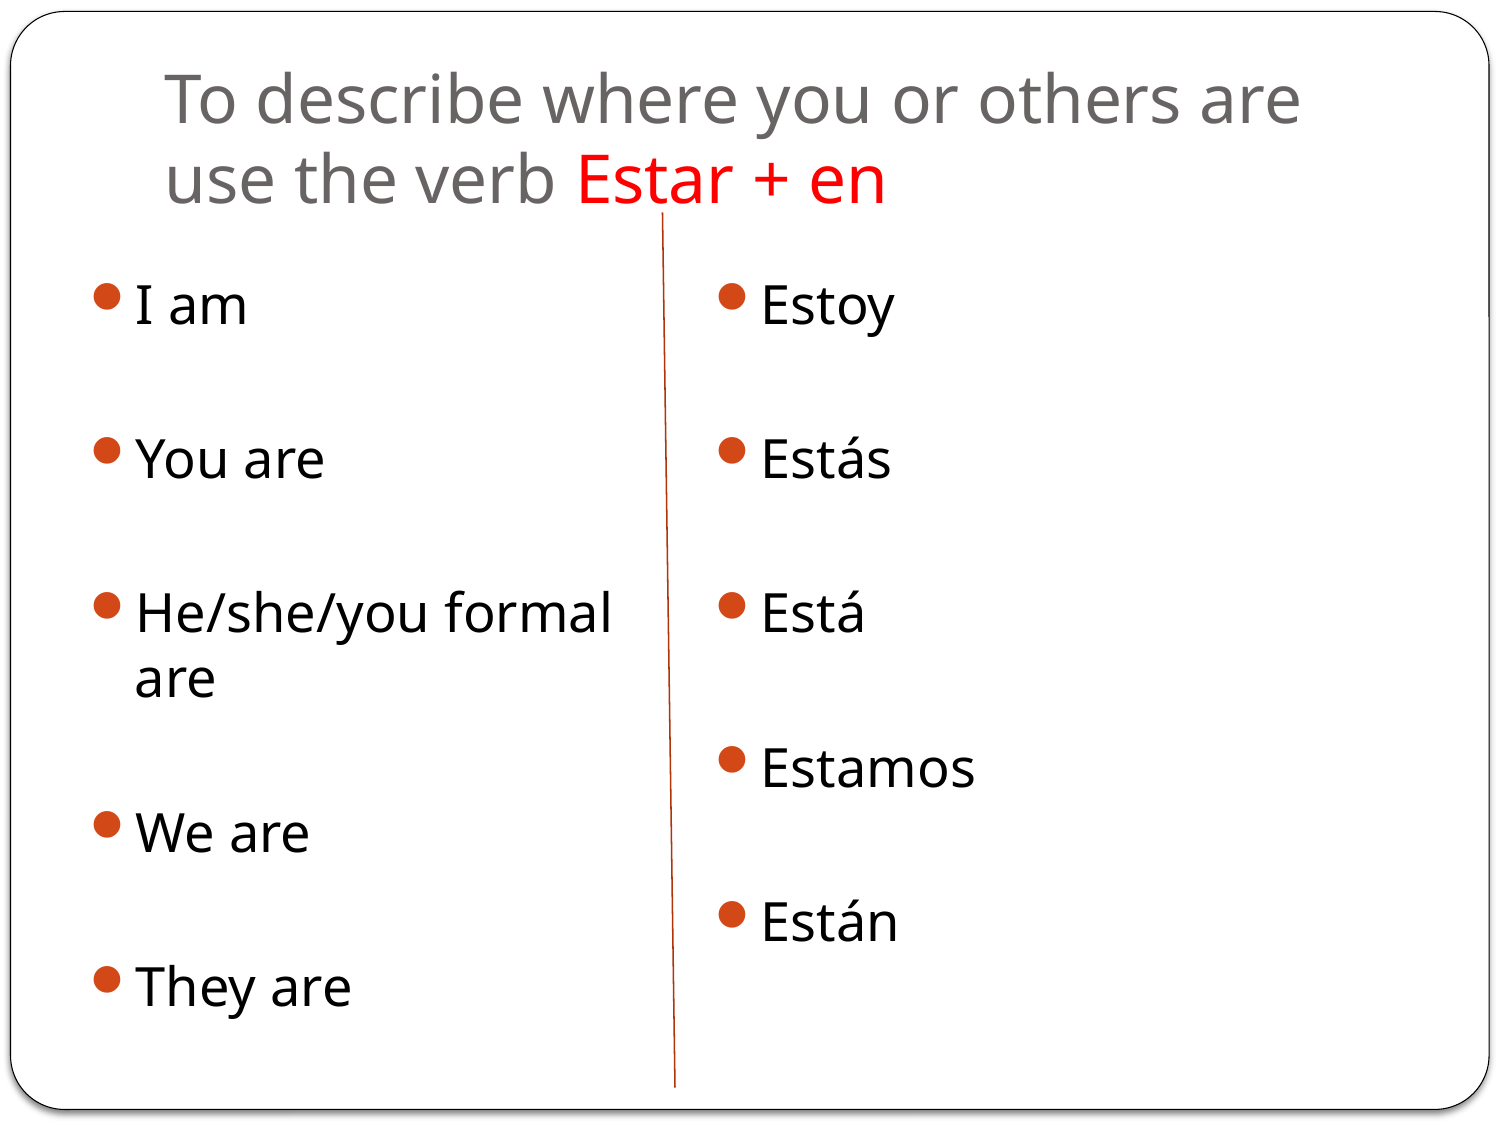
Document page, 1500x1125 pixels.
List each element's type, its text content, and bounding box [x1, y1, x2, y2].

title To describe where you or others are use the verb Estar + en [150, 45, 1425, 233]
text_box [662, 212, 676, 1088]
list I am You are He/she/you formal are We are They are [75, 262, 656, 1088]
list Estoy Estás Está Estamos Están [699, 262, 1300, 1088]
